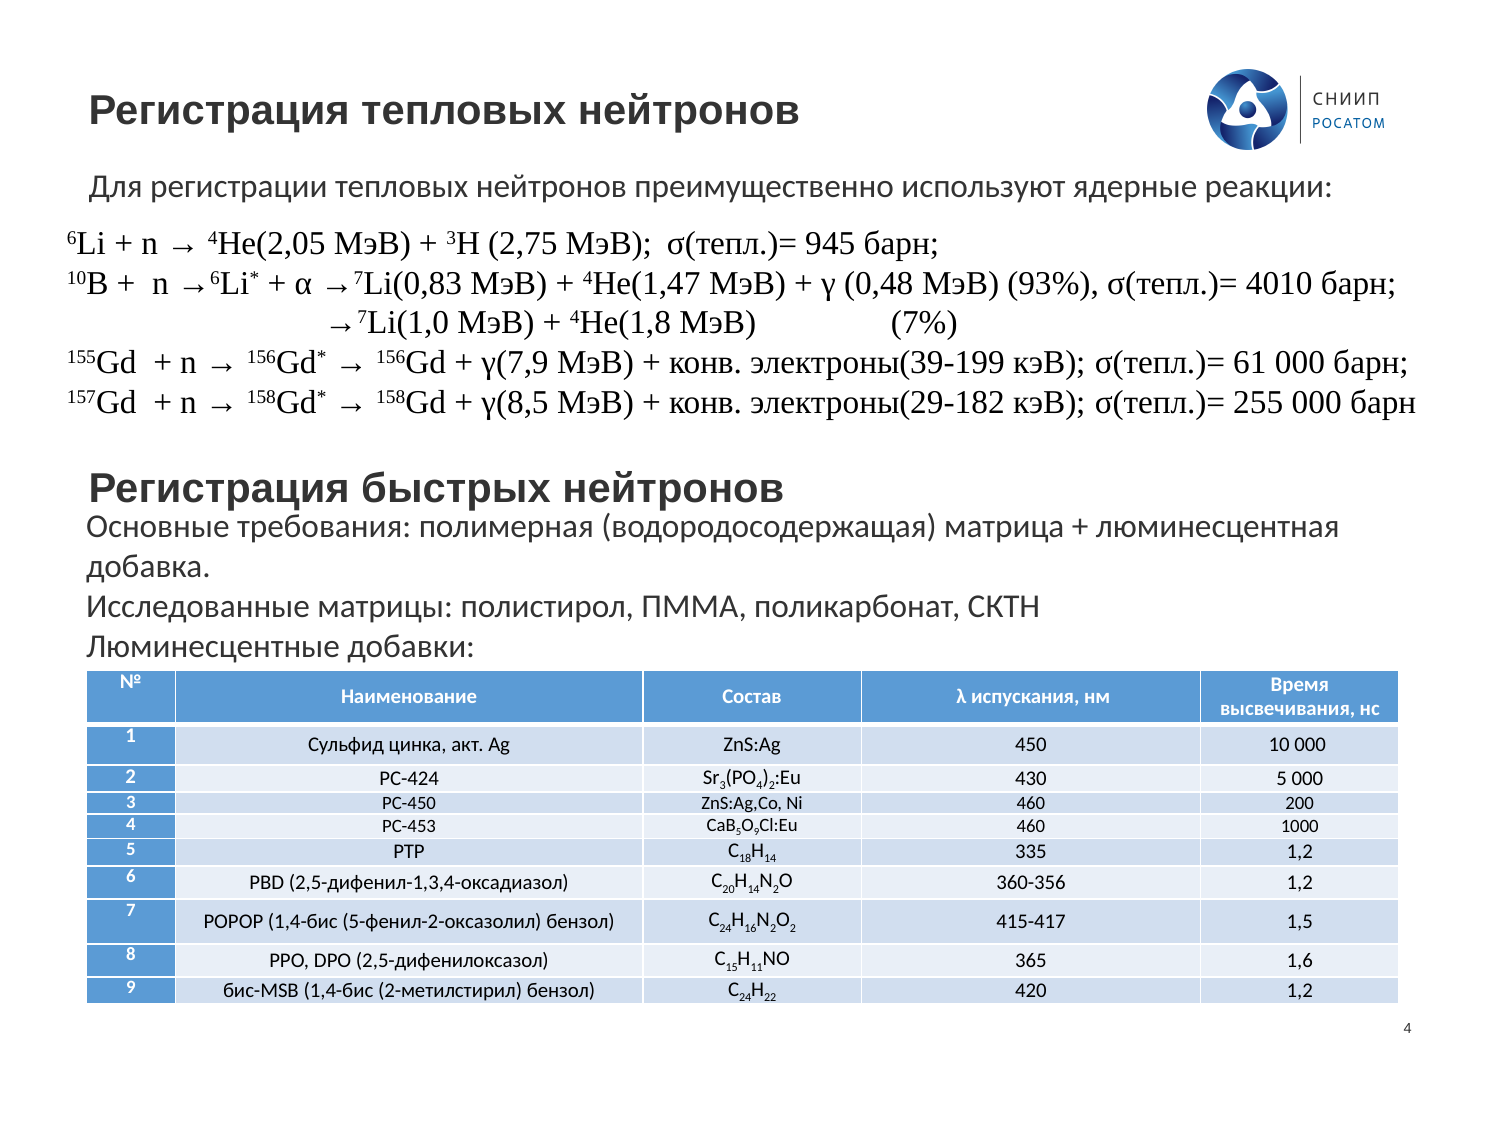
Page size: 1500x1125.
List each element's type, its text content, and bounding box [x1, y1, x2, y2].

text_box 6Li + n → 4He(2,05 МэВ) + 3H (2,75 МэВ); σ(тепл.)= 945 барн; 10B + n →6Li* + α →7Li(0,83 МэВ) + 4He(1,47 МэВ) + γ (0,48 МэВ) (93%), σ(тепл.)= 4010 барн; →7Li(1,0 МэВ) + 4He(1,8 МэВ) (7%) 155Gd + n → 156Gd* → 156Gd + γ(7,9 МэВ) + конв. электроны(39-199 кэВ); σ(тепл.)= 61 000 барн; 157Gd + n → 158Gd* → 158Gd + γ(8,5 МэВ) + конв. электроны(29-182 кэВ); σ(тепл.)= 255 000 барн [52, 213, 1467, 428]
table_cell PPO, DPO (2,5-дифенилоксазол) [176, 945, 642, 976]
table_cell C20H14N2O [644, 867, 861, 898]
table_cell 1,2 [1201, 867, 1398, 898]
table_cell РС-450 [176, 793, 642, 813]
list Основные требования: полимерная (водородосодержащая) матрица + люминесцентная добавка. Исследованные матрицы: полистирол, ПММА, поликарбонат, СКТН Люминесцентные добавки: [85, 504, 1410, 588]
table_cell POPOP (1,4-бис (5-фенил-2-оксазолил) бензол) [176, 900, 642, 943]
table_cell 1,2 [1201, 839, 1398, 865]
table_header Состав [644, 671, 861, 722]
table_cell C24H16N2O2 [644, 900, 861, 943]
table_cell 420 [862, 978, 1200, 1003]
table_cell 460 [862, 793, 1200, 813]
table_cell Сульфид цинка, акт. Ag [176, 727, 642, 764]
table_cell C24H22 [644, 978, 861, 1003]
table_cell 365 [862, 945, 1200, 976]
text_box Регистрация быстрых нейтронов [88, 466, 1002, 504]
table_cell PTP [176, 839, 642, 865]
table_cell 5 000 [1201, 766, 1398, 791]
picture [1207, 69, 1384, 150]
table_cell 360-356 [862, 867, 1200, 898]
table_cell 1000 [1201, 815, 1398, 838]
table_cell 5 [87, 839, 175, 865]
list Для регистрации тепловых нейтронов преимущественно используют ядерные реакции: [88, 164, 1413, 209]
table_cell 3 [87, 793, 175, 813]
table_cell 1,6 [1201, 945, 1398, 976]
table_cell 1,2 [1201, 978, 1398, 1003]
title Регистрация тепловых нейтронов [88, 88, 1002, 164]
table_cell 6 [87, 867, 175, 898]
table_header № [87, 671, 175, 722]
table_cell бис-MSB (1,4-бис (2-метилстирил) бензол) [176, 978, 642, 1003]
table_cell C15H11NO [644, 945, 861, 976]
table_cell 200 [1201, 793, 1398, 813]
table_cell 460 [862, 815, 1200, 838]
table_cell 8 [87, 945, 175, 976]
table_cell РС-424 [176, 766, 642, 791]
table_cell ZnS:Ag,Co, Ni [644, 793, 861, 813]
table_cell ZnS:Ag [644, 727, 861, 764]
table_cell 1 [87, 727, 175, 764]
table_cell 4 [87, 815, 175, 838]
table_header λ испускания, нм [862, 671, 1200, 722]
table_cell 430 [862, 766, 1200, 791]
table_cell 450 [862, 727, 1200, 764]
table_cell 10 000 [1201, 727, 1398, 764]
table_cell РС-453 [176, 815, 642, 838]
table_cell CaB5O9Cl:Eu [644, 815, 861, 838]
table_cell 9 [87, 978, 175, 1003]
table_cell Sr3(PO4)2:Eu [644, 766, 861, 791]
table_cell 2 [87, 766, 175, 791]
table_cell C18H14 [644, 839, 861, 865]
table_cell 415-417 [862, 900, 1200, 943]
table_cell 335 [862, 839, 1200, 865]
table_cell 1,5 [1201, 900, 1398, 943]
table_cell 7 [87, 900, 175, 943]
table_header Время высвечивания, нс [1201, 671, 1398, 722]
table_header Наименование [176, 671, 642, 722]
table_cell PBD (2,5-дифенил-1,3,4-оксадиазол) [176, 867, 642, 898]
